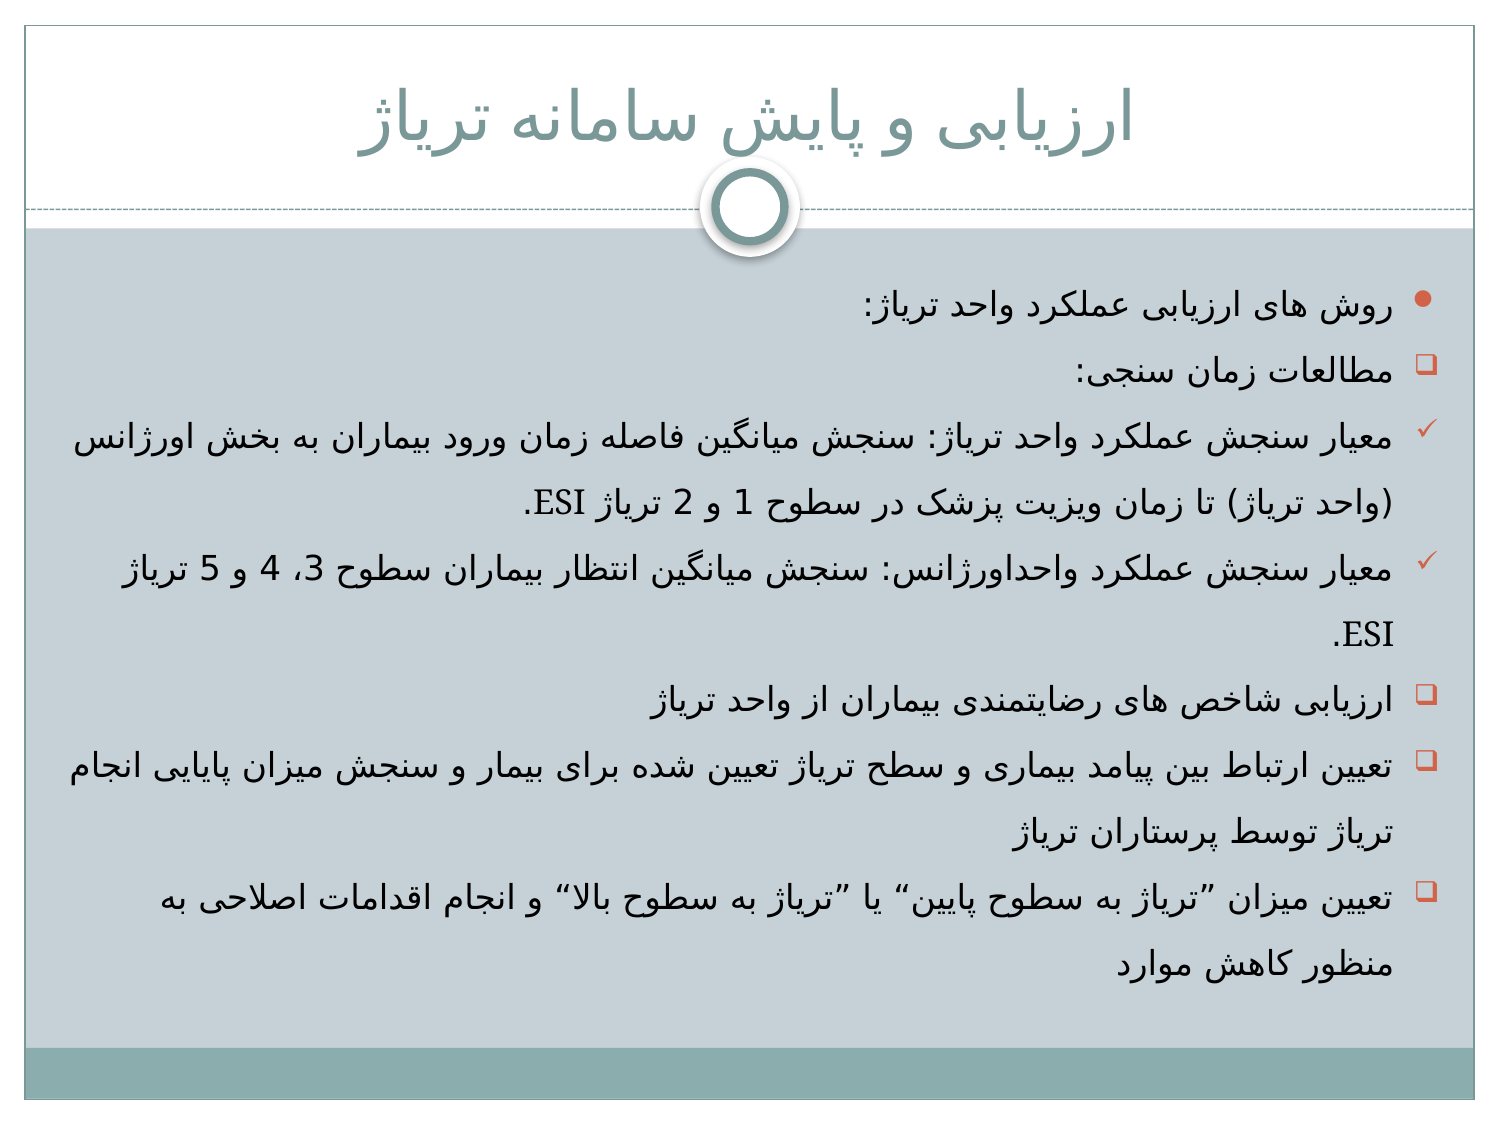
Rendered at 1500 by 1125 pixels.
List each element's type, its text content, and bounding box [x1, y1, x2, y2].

title ارزیابی و پایش سامانه تریاژ [49, 37, 1450, 162]
list روش های ارزیابی عملکرد واحد تریاژ: مطالعات زمان سنجی: معیار سنجش عملکرد واحد تریاژ: سنجش میانگین فاصله زمان ورود بیماران به بخش اورژانس (واحد تریاژ) تا زمان ویزیت پزشک در سطوح 1 و 2 تریاژ ESI. معیار سنجش عملکرد واحداورژانس: سنجش میانگین انتظار بیماران سطوح 3، 4 و 5 تریاژ ESI. ارزیابی شاخص های رضایتمندی بیماران از واحد تریاژ تعیین ارتباط بین پیامد بیماری و سطح تریاژ تعیین شده برای بیمار و سنجش میزان پایایی انجام تریاژ توسط پرستاران تریاژ تعیین میزان ”تریاژ به سطوح پایین“ یا ”تریاژ به سطوح بالا“ و انجام اقدامات اصلاحی به منظور کاهش موارد [49, 250, 1445, 1001]
